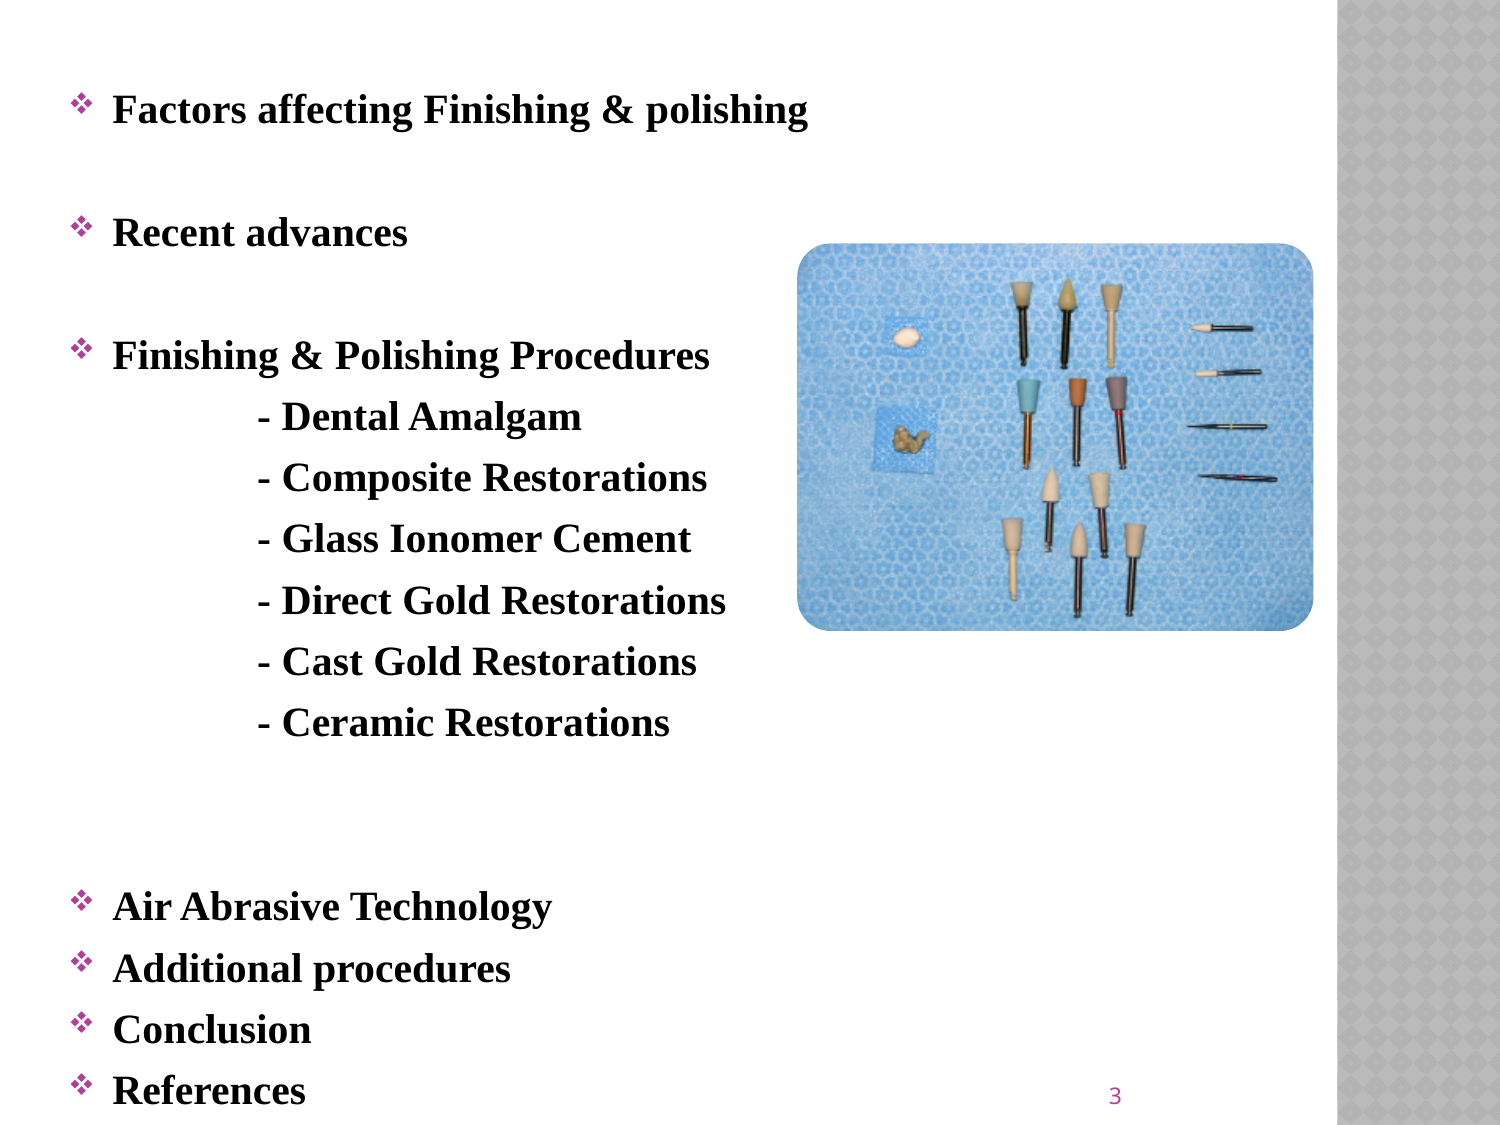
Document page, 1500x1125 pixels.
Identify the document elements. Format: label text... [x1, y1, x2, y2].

slide_number 3 [1025, 1075, 1122, 1113]
list Factors affecting Finishing & polishing Recent advances Finishing & Polishing Procedures - Dental Amalgam - Composite Restorations - Glass Ionomer Cement - Direct Gold Restorations - Cast Gold Restorations - Ceramic Restorations Air Abrasive Technology Additional procedures Conclusion References [53, 0, 1500, 1125]
picture [796, 243, 1314, 632]
